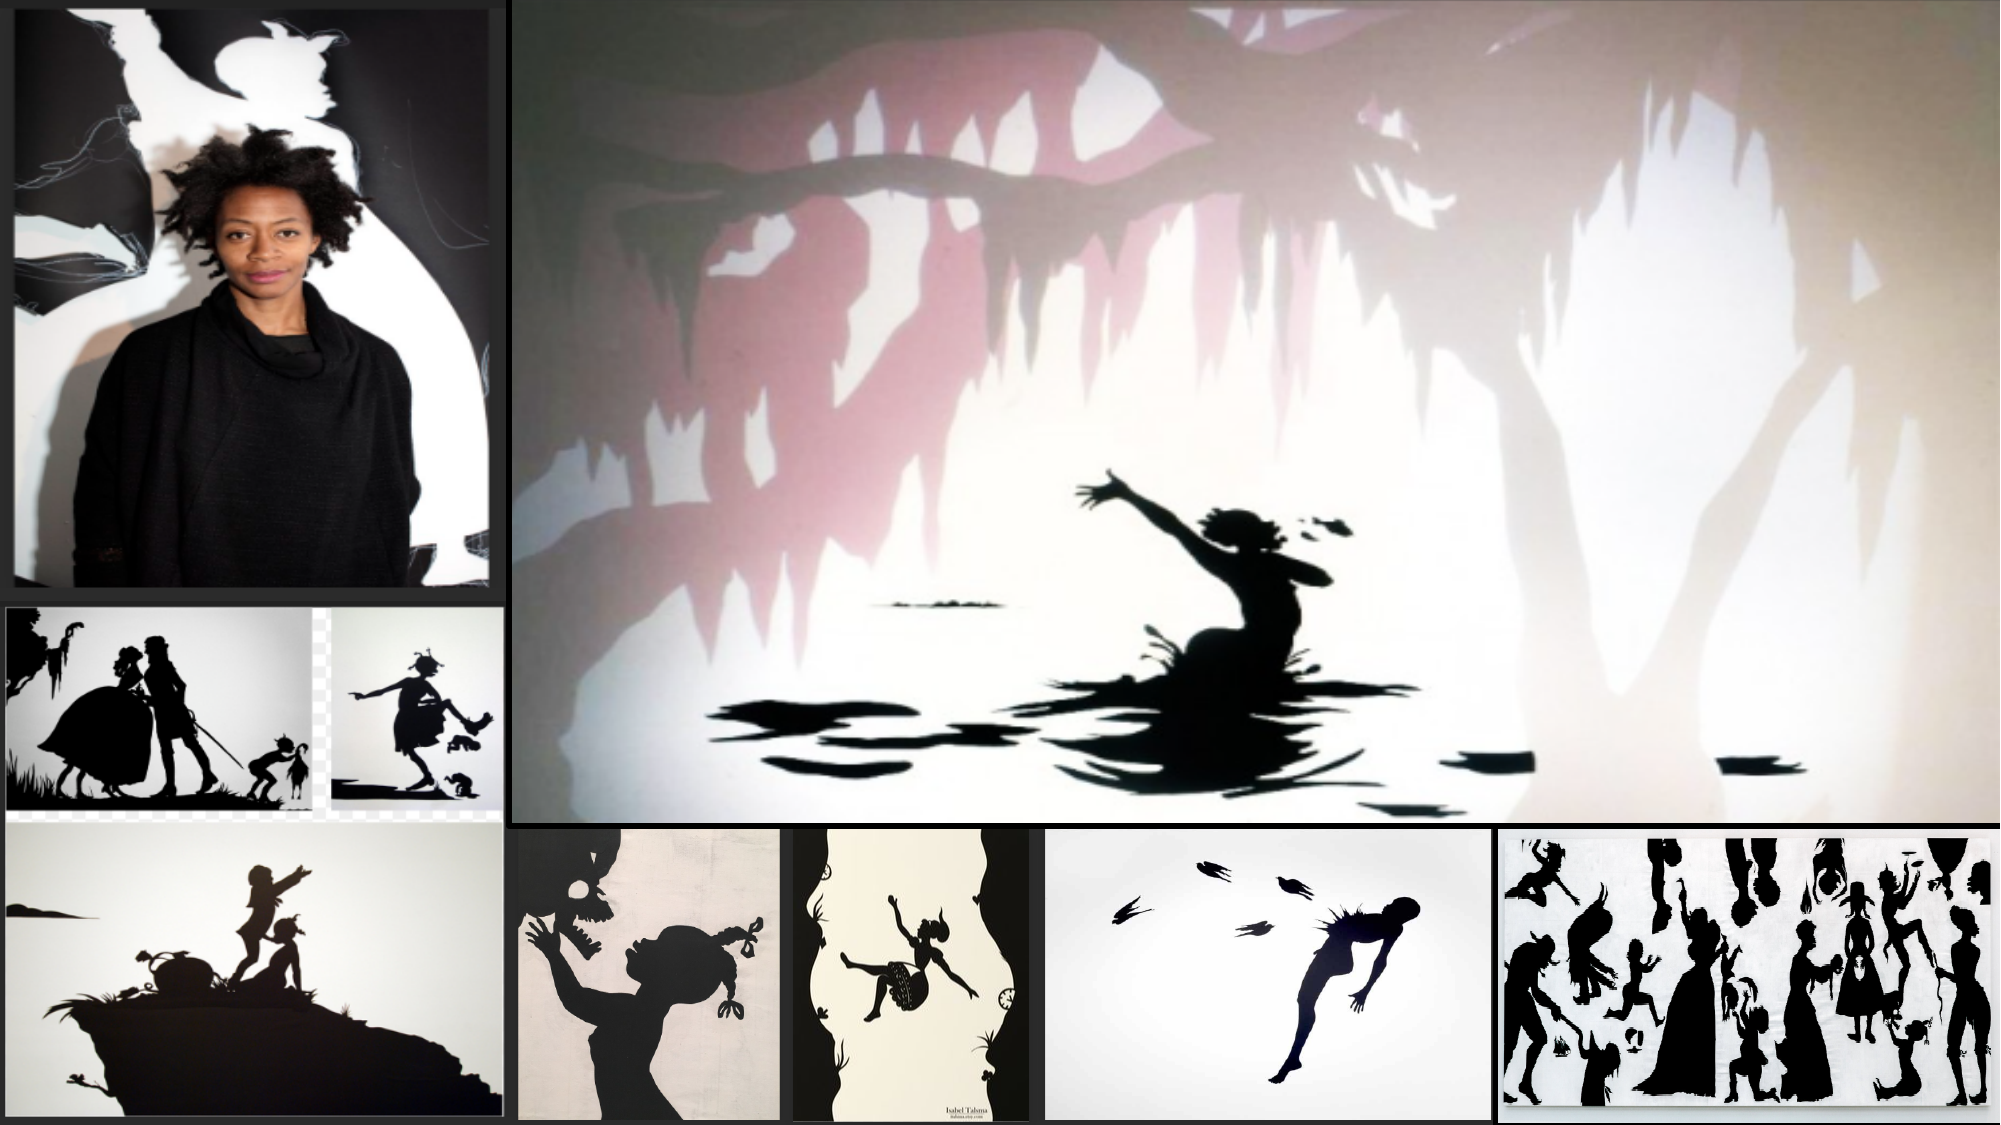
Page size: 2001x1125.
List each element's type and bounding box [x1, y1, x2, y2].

picture [0, 0, 2000, 1125]
text_box [513, 823, 2000, 1125]
